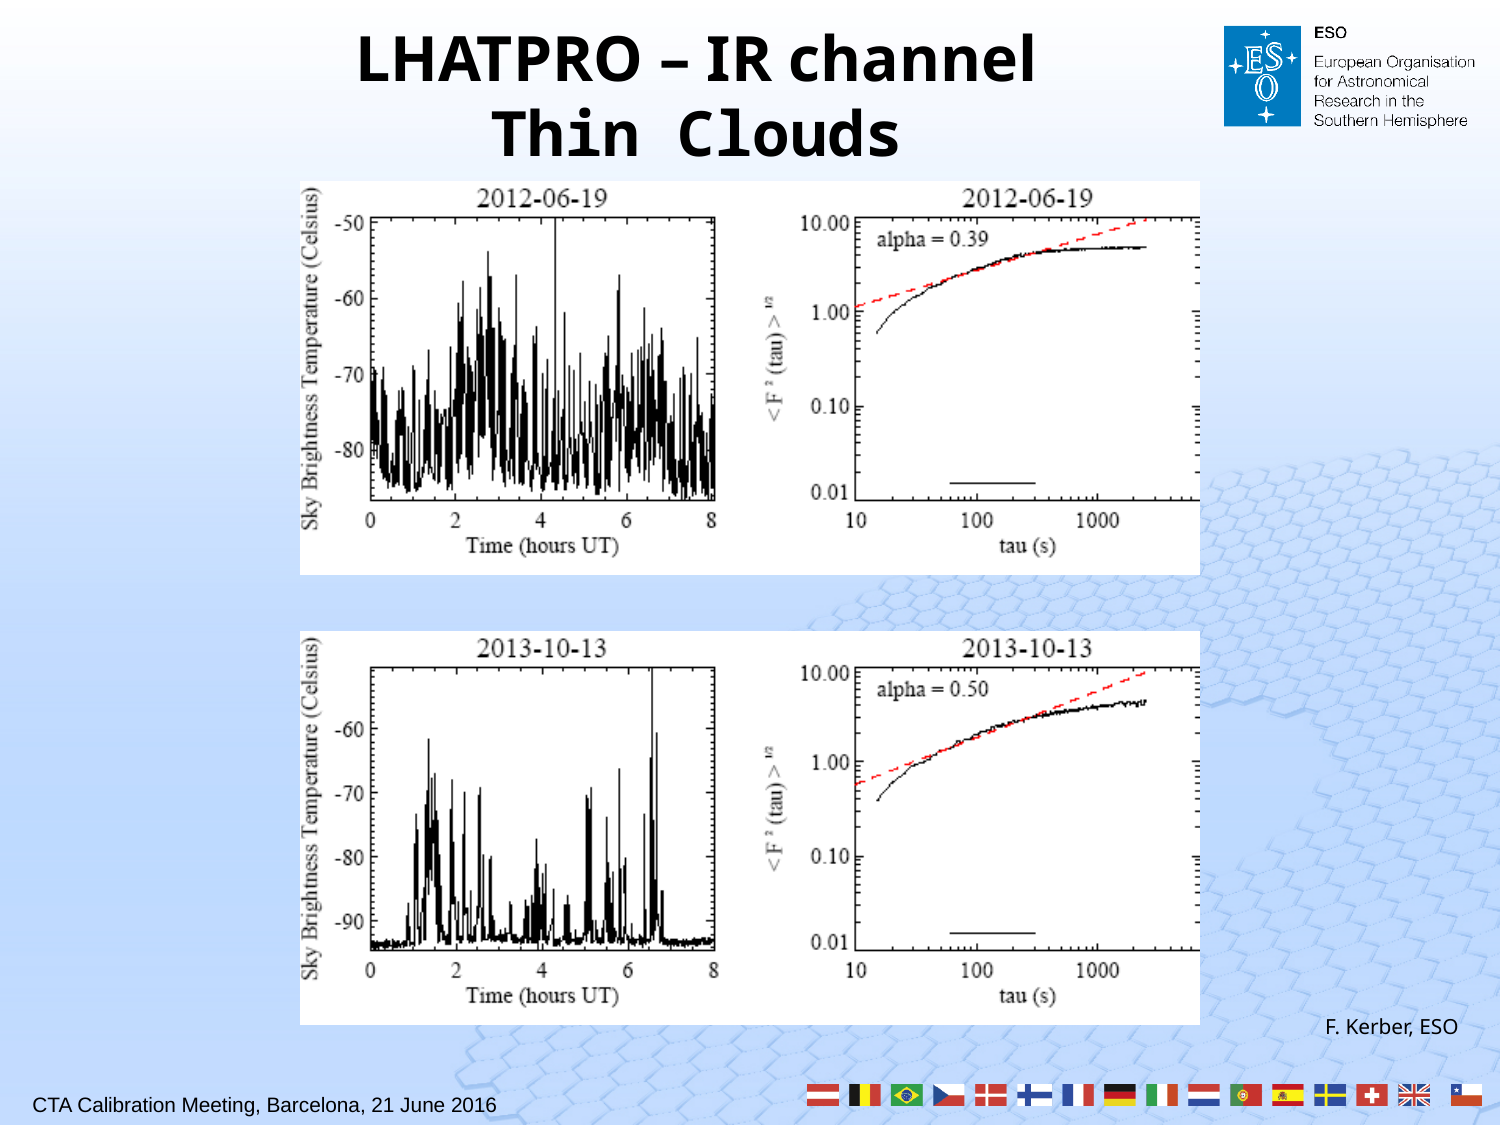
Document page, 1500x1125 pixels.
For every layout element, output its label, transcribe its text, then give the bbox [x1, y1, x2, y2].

title LHATPRO – IR channel Thin Clouds [147, 11, 1246, 176]
picture [0, 0, 1500, 1125]
text_box F. Kerber, ESO [1310, 1006, 1474, 1047]
list [187, 249, 1425, 888]
